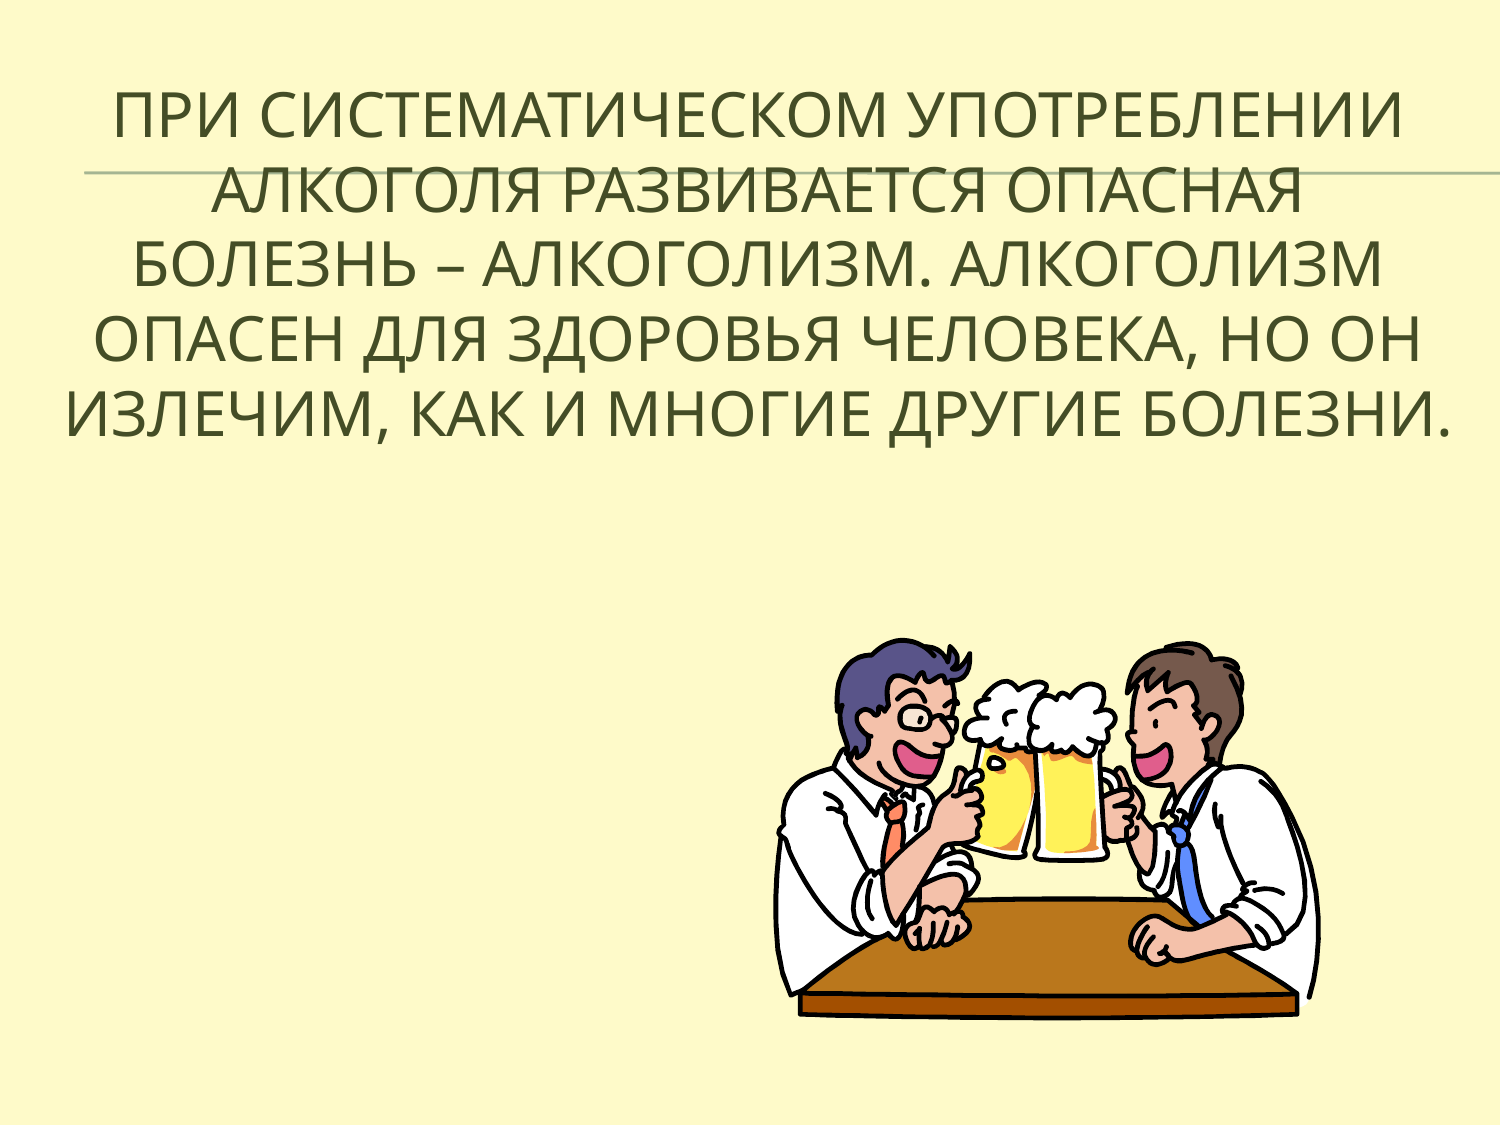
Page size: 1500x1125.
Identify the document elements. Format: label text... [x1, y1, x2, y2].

title При систематическом употреблении алкоголя развивается опасная болезнь – алкоголизм. Алкоголизм опасен для здоровья человека, но он излечим, как и многие другие болезни. [46, 35, 1471, 669]
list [761, 620, 1329, 1025]
